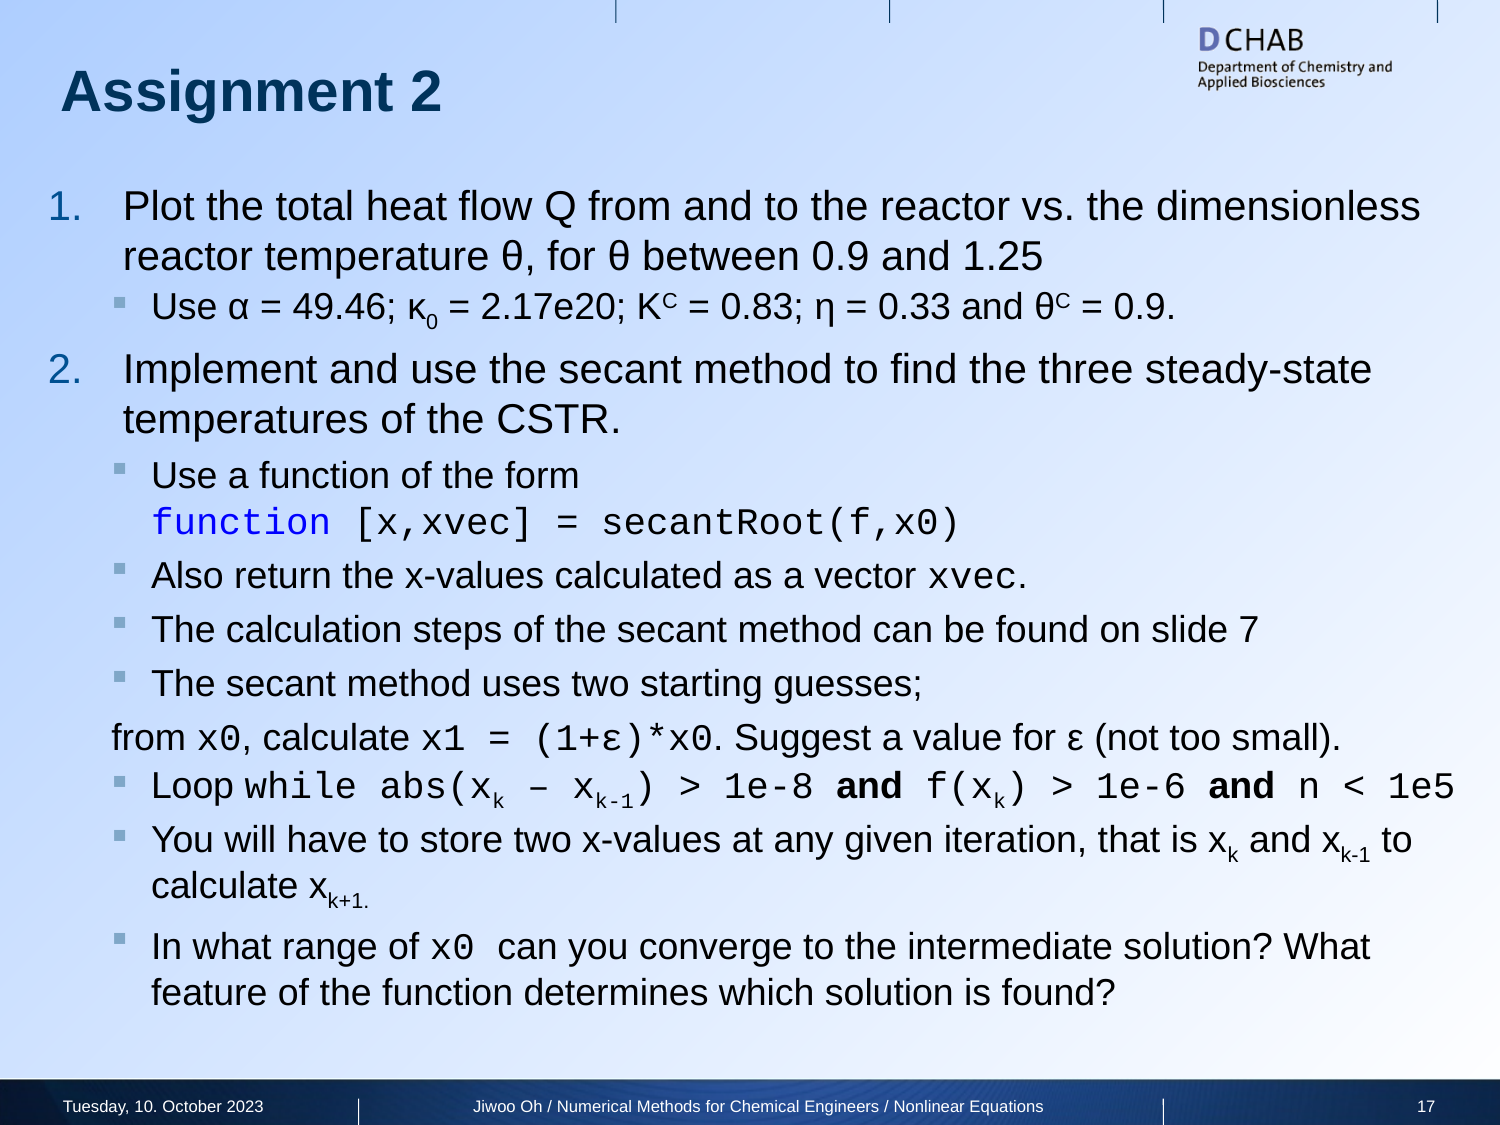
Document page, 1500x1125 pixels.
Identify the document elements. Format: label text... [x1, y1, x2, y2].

slide_number 17 [1181, 1088, 1451, 1125]
title Assignment 2 [60, 47, 1436, 173]
picture [0, 1078, 1500, 1125]
list Plot the total heat flow Q from and to the reactor vs. the dimensionless reactor temperature θ, for θ between 0.9 and 1.25 Use α = 49.46; κ0 = 2.17e20; KC = 0.83; η = 0.33 and θC = 0.9. Implement and use the secant method to find the three steady-state temperatures of the CSTR. Use a function of the form function [x,xvec] = secantRoot(f,x0) Also return the x-values calculated as a vector xvec. The calculation steps of the secant method can be found on slide 7 The secant method uses two starting guesses; from x0, calculate x1 = (1+ε)*x0. Suggest a value for ε (not too small). Loop while abs(xk – xk-1) > 1e-8 and f(xk) > 1e-6 and n < 1e5 You will have to store two x-values at any given iteration, that is xk and xk-1 to calculate xk+1. In what range of x0 can you converge to the intermediate solution? What feature of the function determines which solution is found? [47, 173, 1467, 941]
picture [1192, 24, 1400, 47]
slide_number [47, 1088, 347, 1125]
footer Jiwoo Oh / Numerical Methods for Chemical Engineers / Nonlinear Equations [367, 1088, 1151, 1125]
